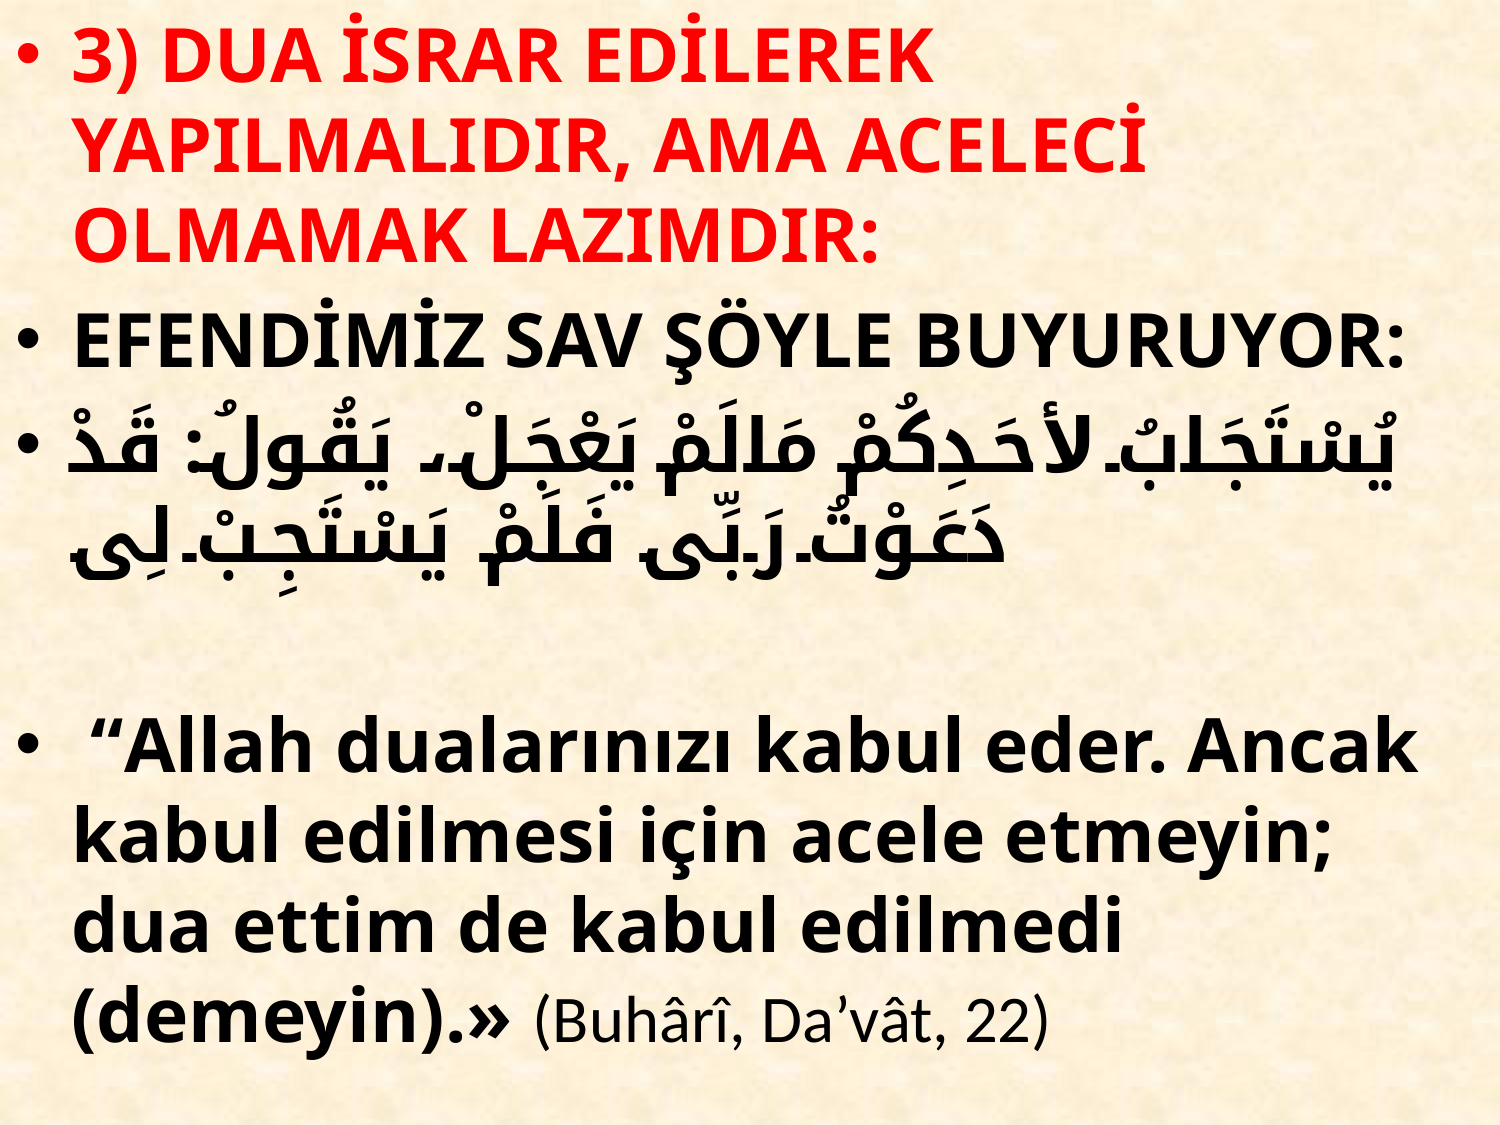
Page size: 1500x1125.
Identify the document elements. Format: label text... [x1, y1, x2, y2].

list 3) DUA İSRAR EDİLEREK YAPILMALIDIR, AMA ACELECİ OLMAMAK LAZIMDIR: EFENDİMİZ SAV ŞÖYLE BUYURUYOR: يُسْتَجَابُ ﻷحَدِكُمْ مَالَمْ يَعْجَلْ، يَقُولُ: قَدْ دَعَوْتُ رَبِّى فَلَمْ يَسْتَجِبْ لِى “Allah dualarınızı kabul eder. Ancak kabul edilmesi için acele etmeyin; dua ettim de kabul edilmedi (demeyin).» (Buhârî, Da’vât, 22) [0, 0, 1500, 1125]
